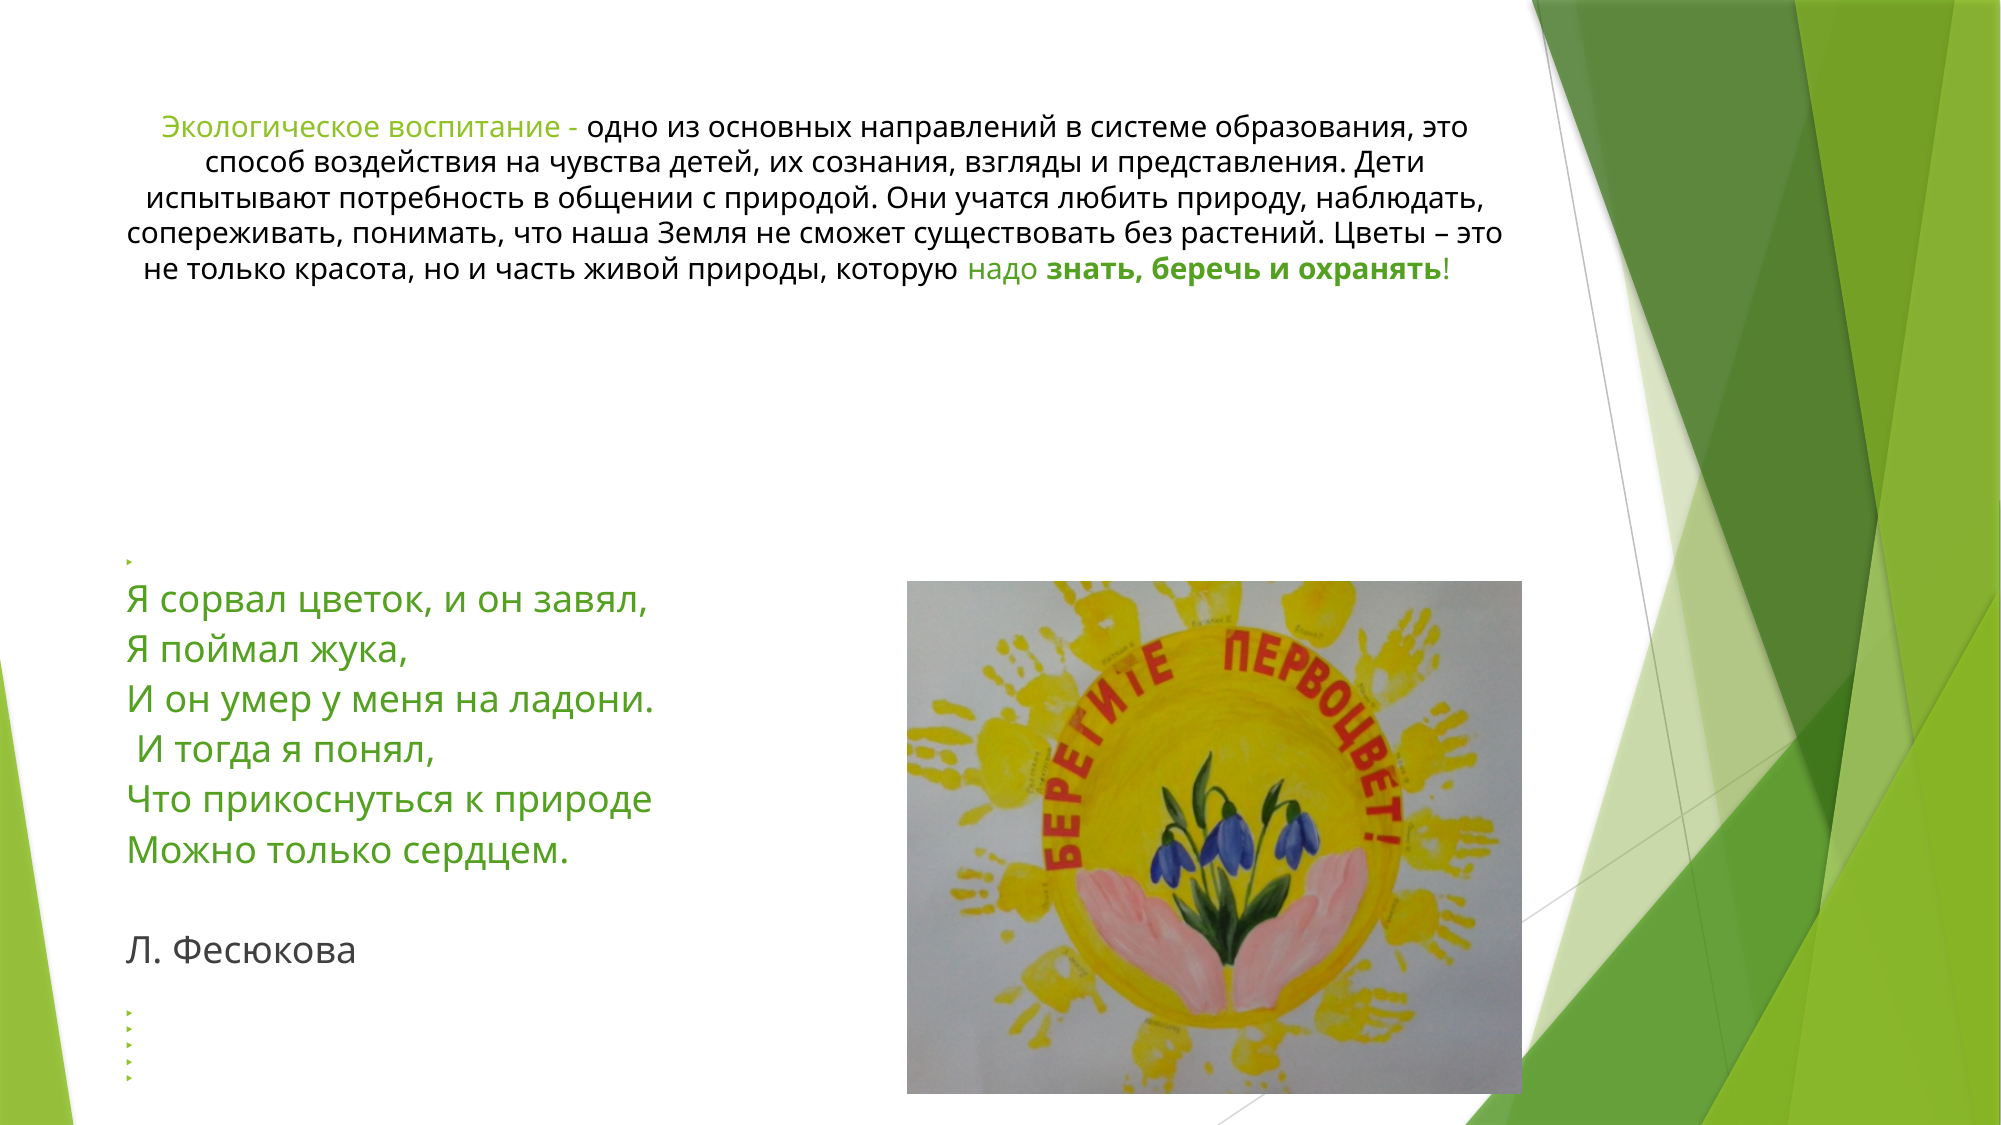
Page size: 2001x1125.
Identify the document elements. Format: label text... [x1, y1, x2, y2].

list Я сорвал цветок, и он завял, Я поймал жука, И он умер у меня на ладони. И тогда я понял, Что прикоснуться к природе Можно только сердцем. Л. Фесюкова [111, 550, 730, 1125]
picture [907, 581, 1522, 1095]
title Экологическое воспитание - одно из основных направлений в системе образования, это способ воздействия на чувства детей, их сознания, взгляды и представления. Дети испытывают потребность в общении с природой. Они учатся любить природу, наблюдать, сопереживать, понимать, что наша Земля не сможет существовать без растений. Цветы – это не только красота, но и часть живой природы, которую надо знать, беречь и охранять! [111, 99, 1522, 513]
